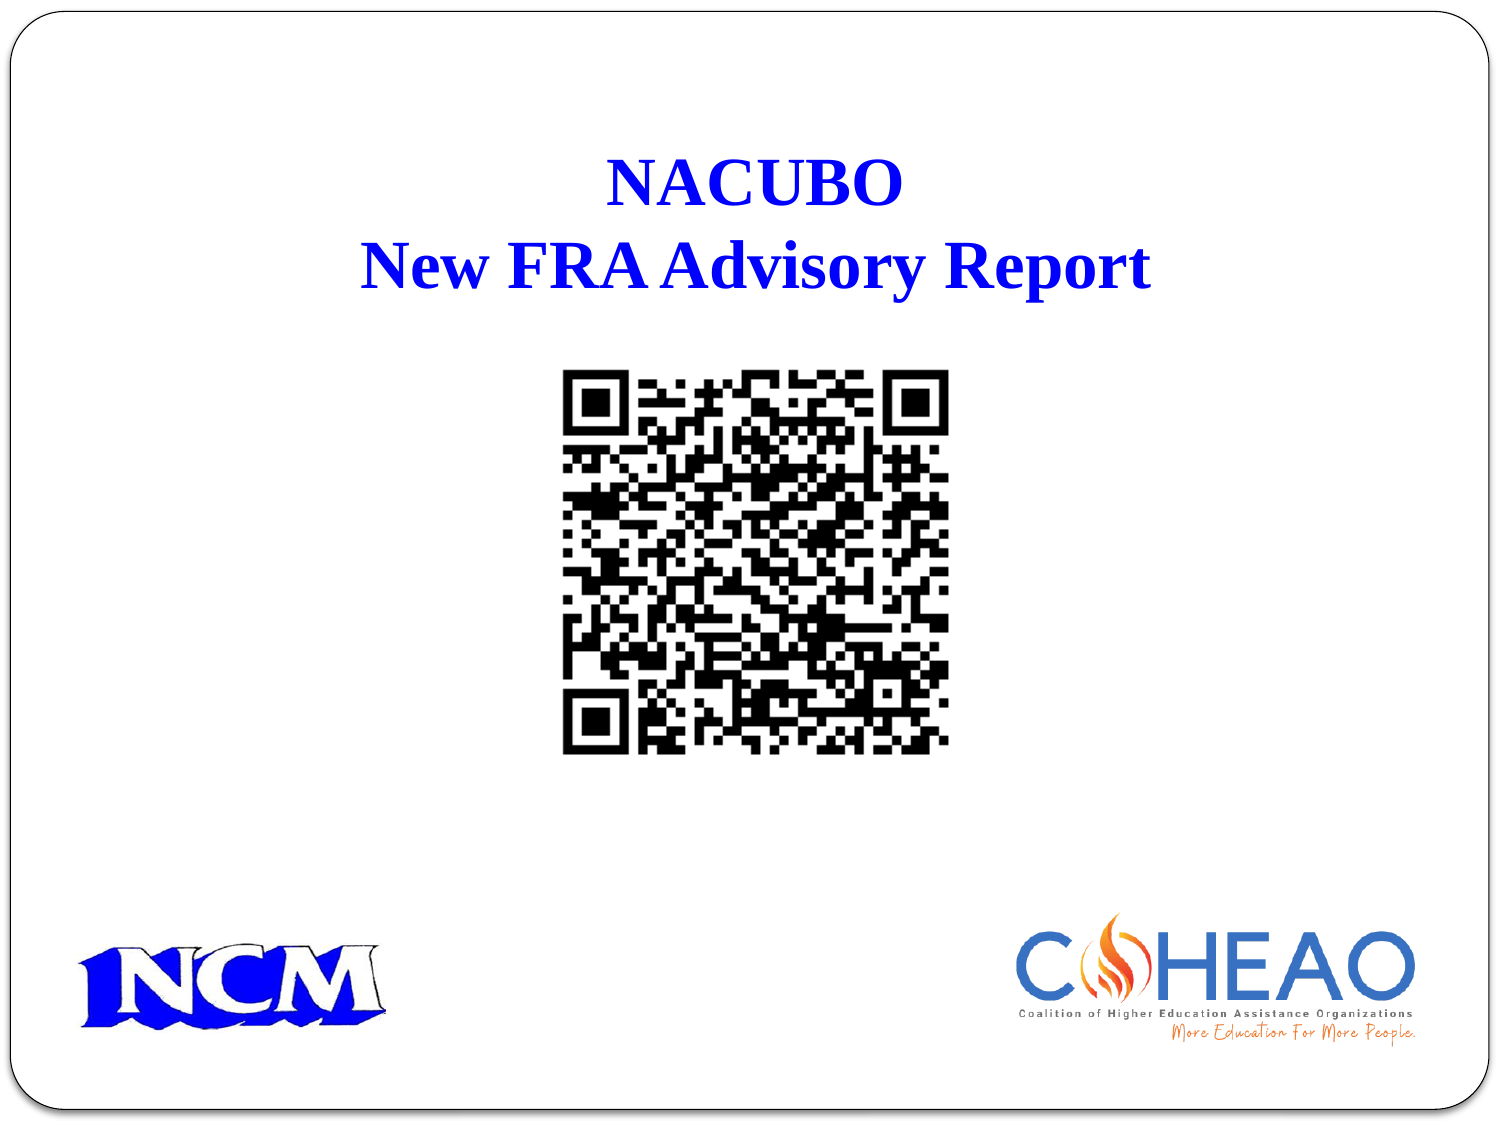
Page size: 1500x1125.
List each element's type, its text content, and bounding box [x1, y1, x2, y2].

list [521, 327, 991, 798]
picture [1012, 887, 1418, 1063]
picture [74, 943, 394, 1034]
title NACUBO New FRA Advisory Report [75, 132, 1438, 308]
